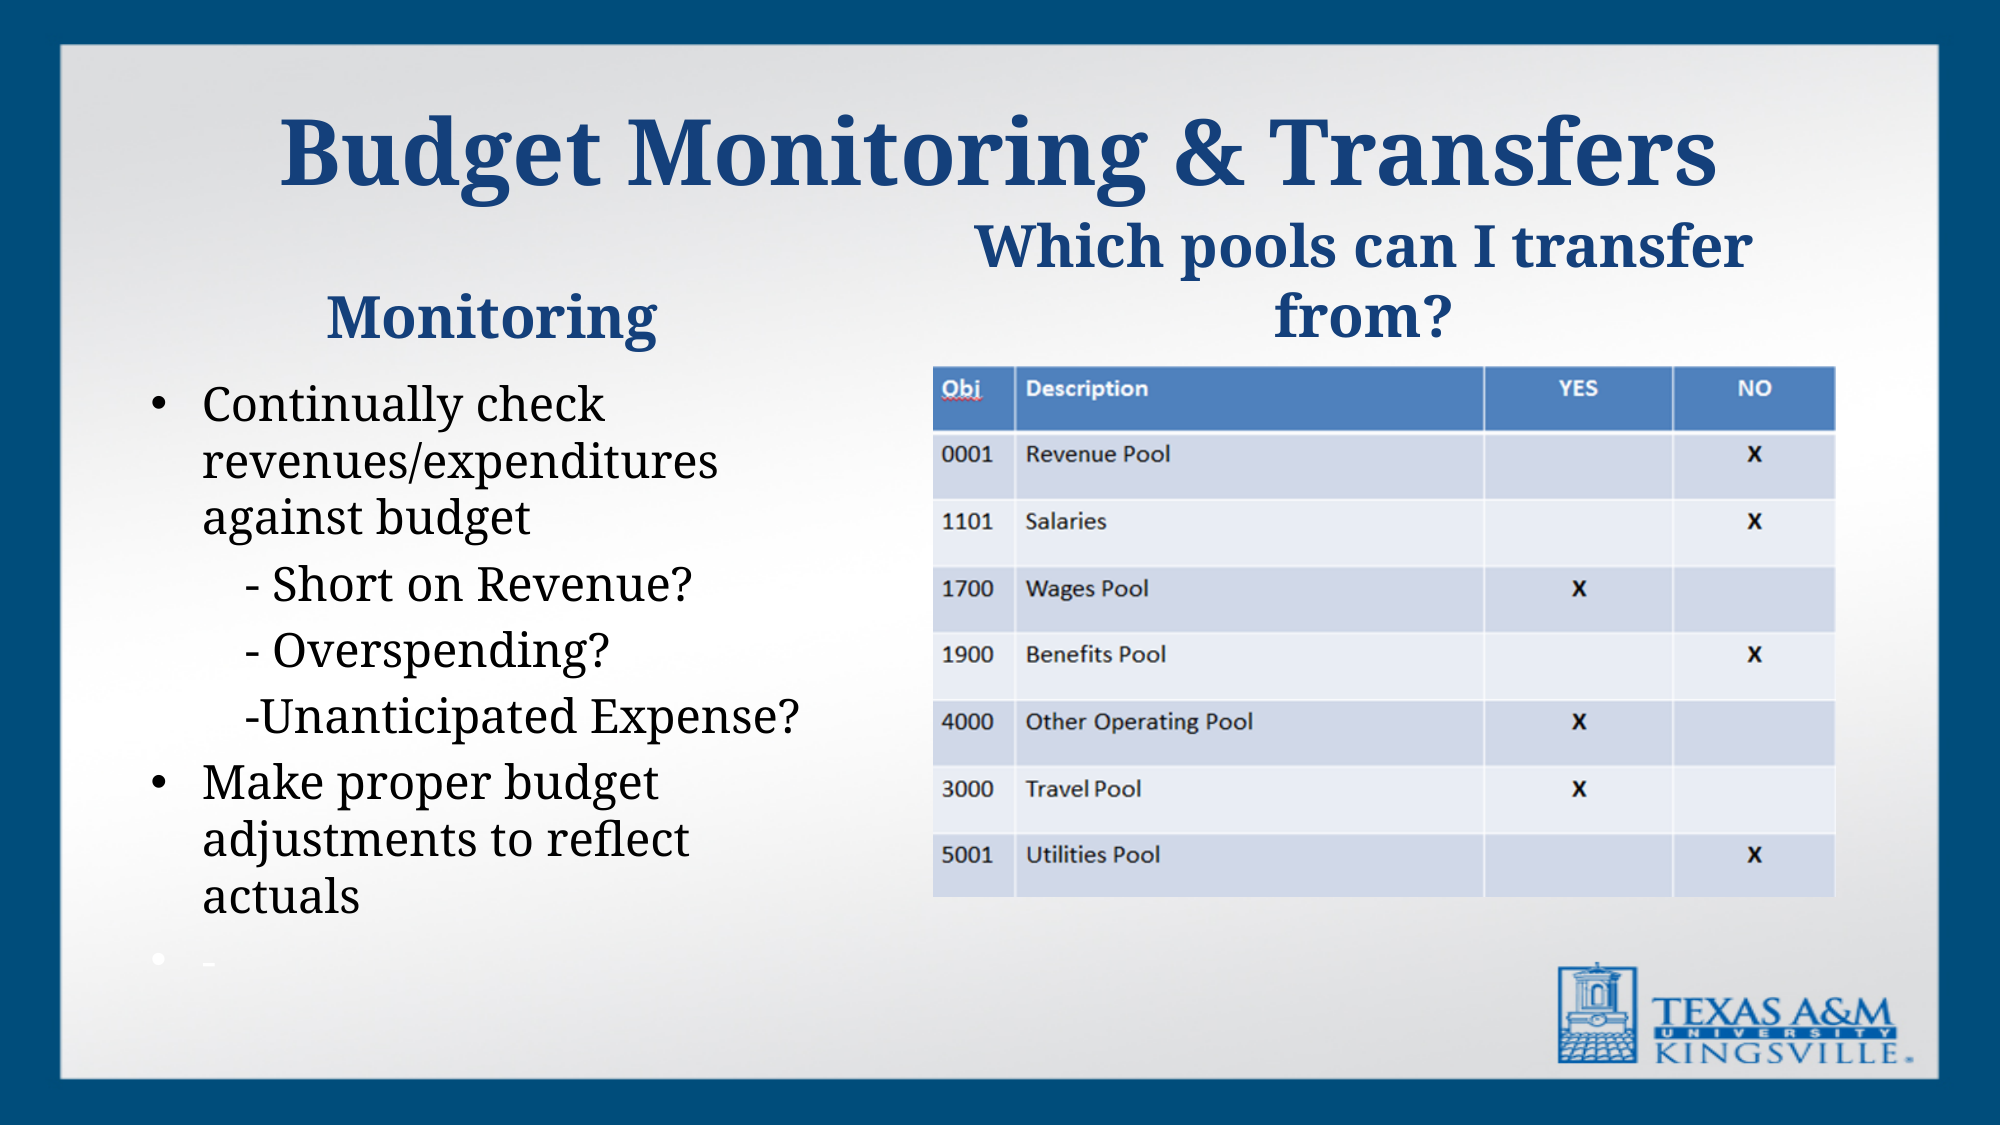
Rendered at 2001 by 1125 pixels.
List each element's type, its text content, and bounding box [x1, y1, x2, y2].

list Monitoring [160, 252, 824, 358]
list Continually check revenues/expenditures against budget - Short on Revenue? - Overspending? -Unanticipated Expense? Make proper budget adjustments to reflect actuals - [135, 366, 849, 1003]
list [933, 366, 1837, 897]
title Budget Monitoring & Transfers [99, 54, 1900, 243]
list Which pools can I transfer from? [933, 251, 1796, 357]
picture [0, 0, 2000, 1125]
